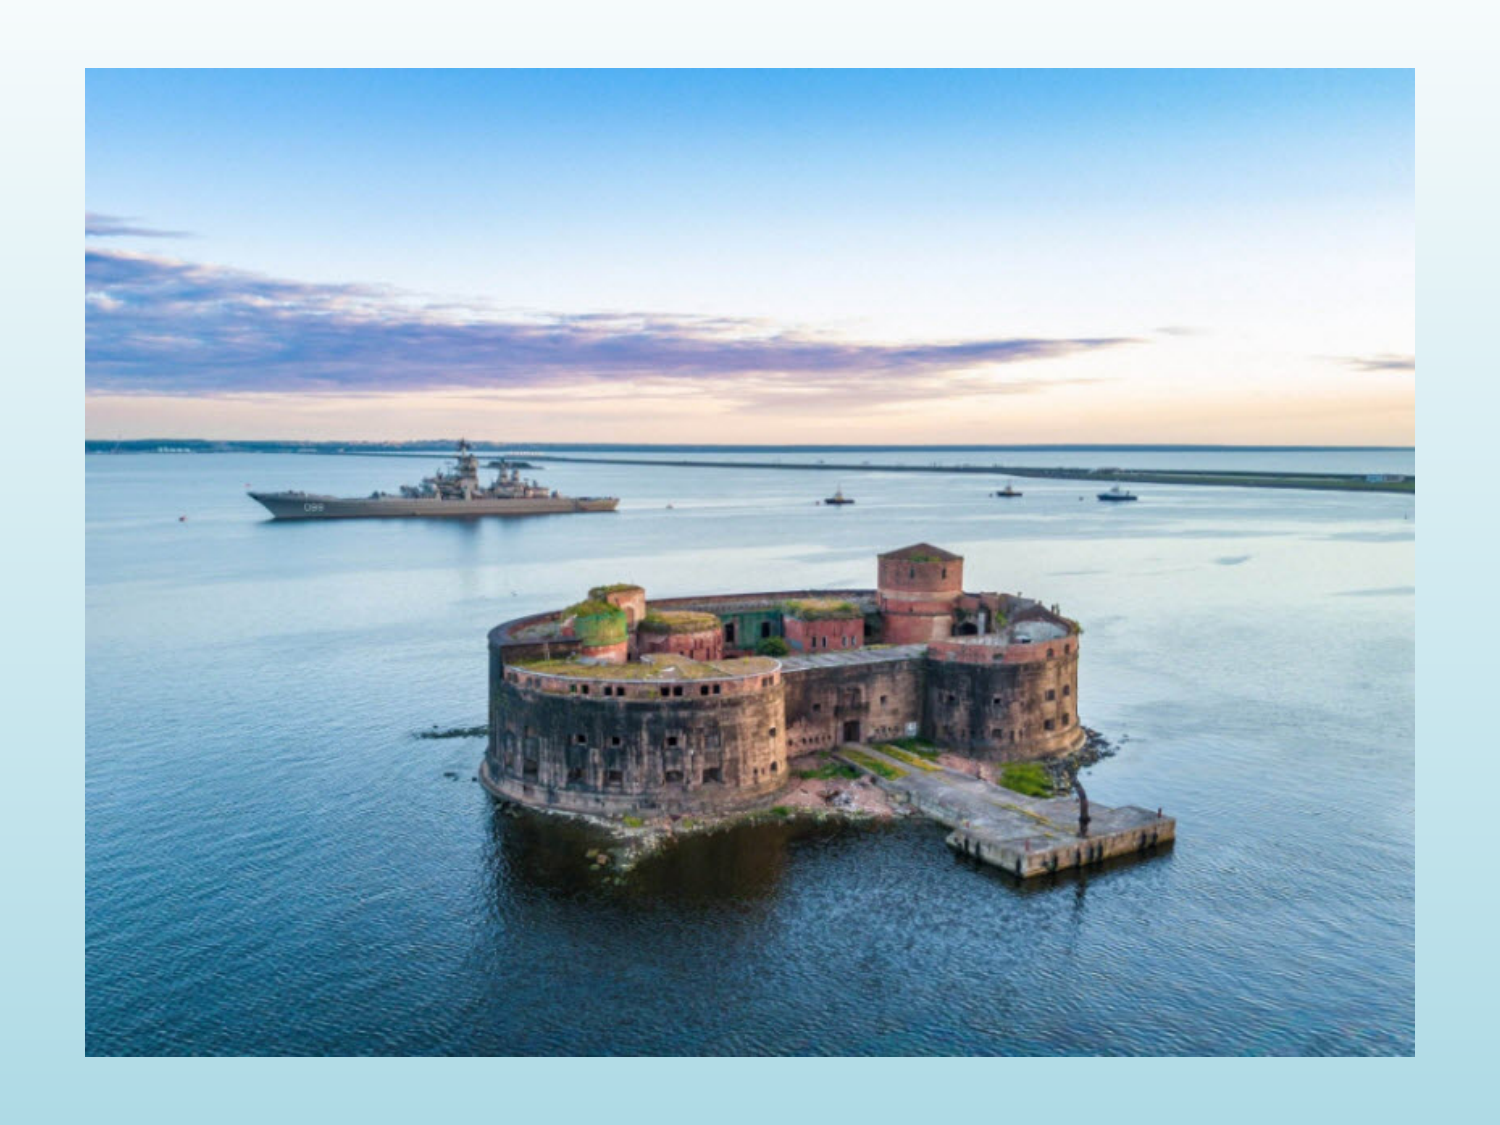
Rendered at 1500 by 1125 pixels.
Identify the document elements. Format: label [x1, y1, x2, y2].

picture [85, 67, 1415, 1057]
